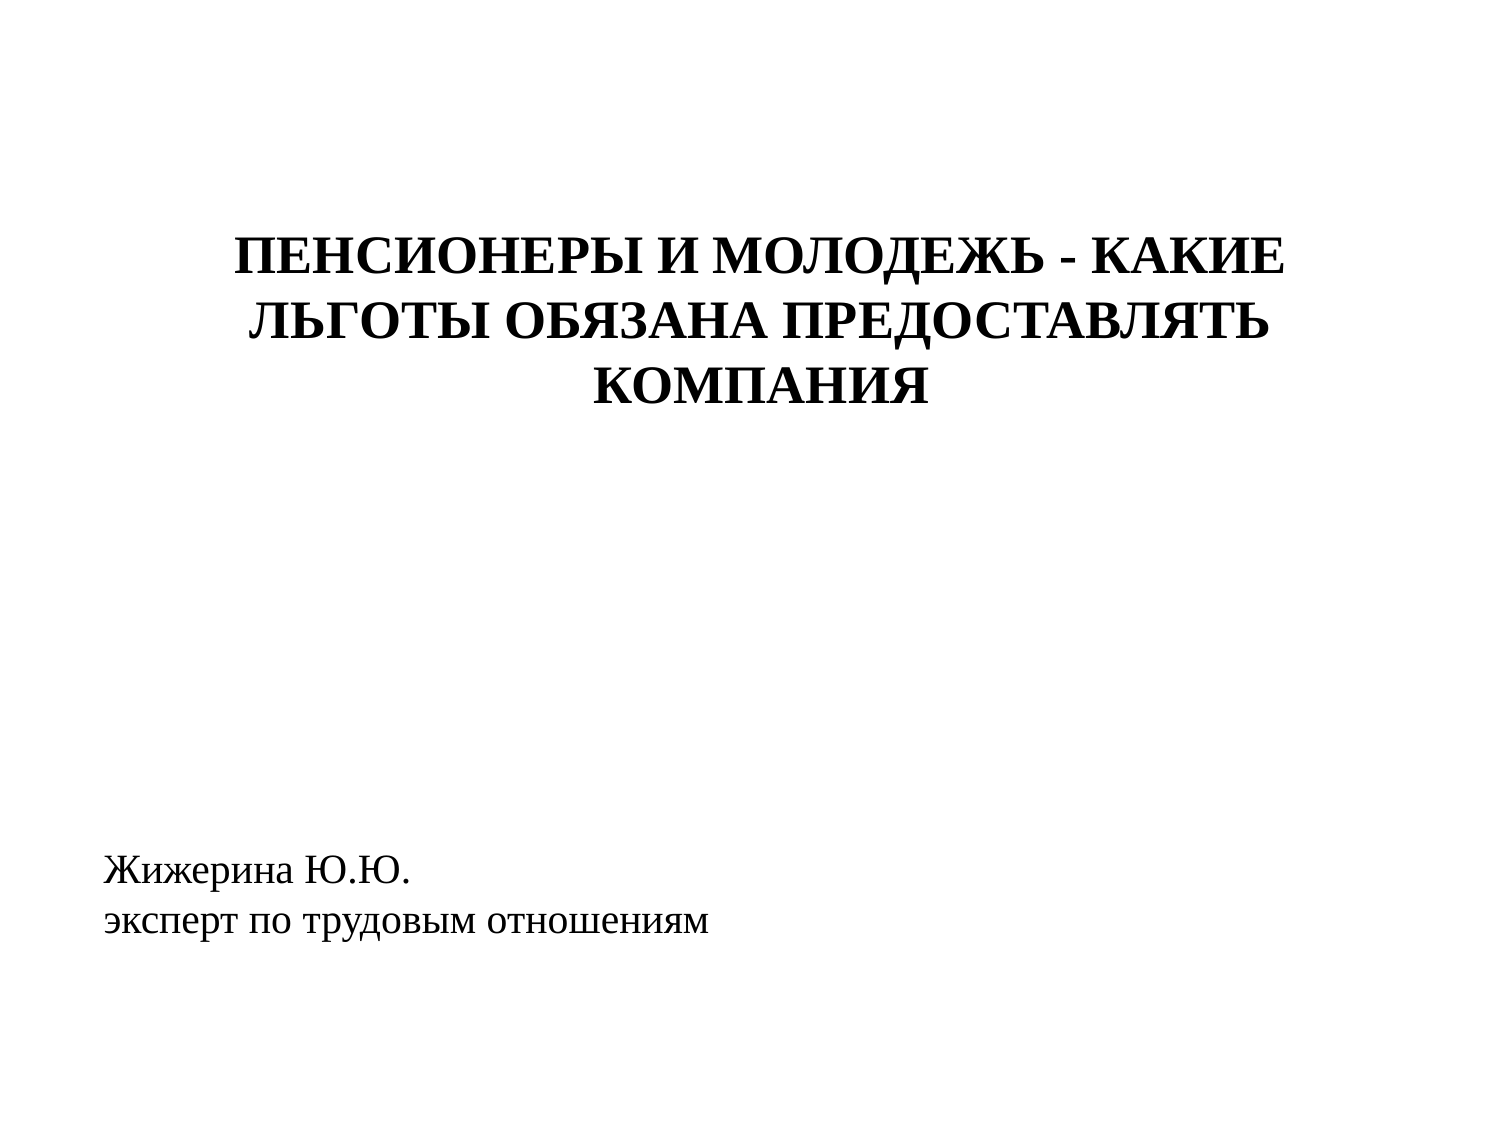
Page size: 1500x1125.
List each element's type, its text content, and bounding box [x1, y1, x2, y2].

title Пенсионеры и молодежь - какие льготы обязана предоставлять компания [123, 196, 1399, 438]
subtitle Жижерина Ю.Ю. эксперт по трудовым отношениям [88, 834, 1139, 972]
